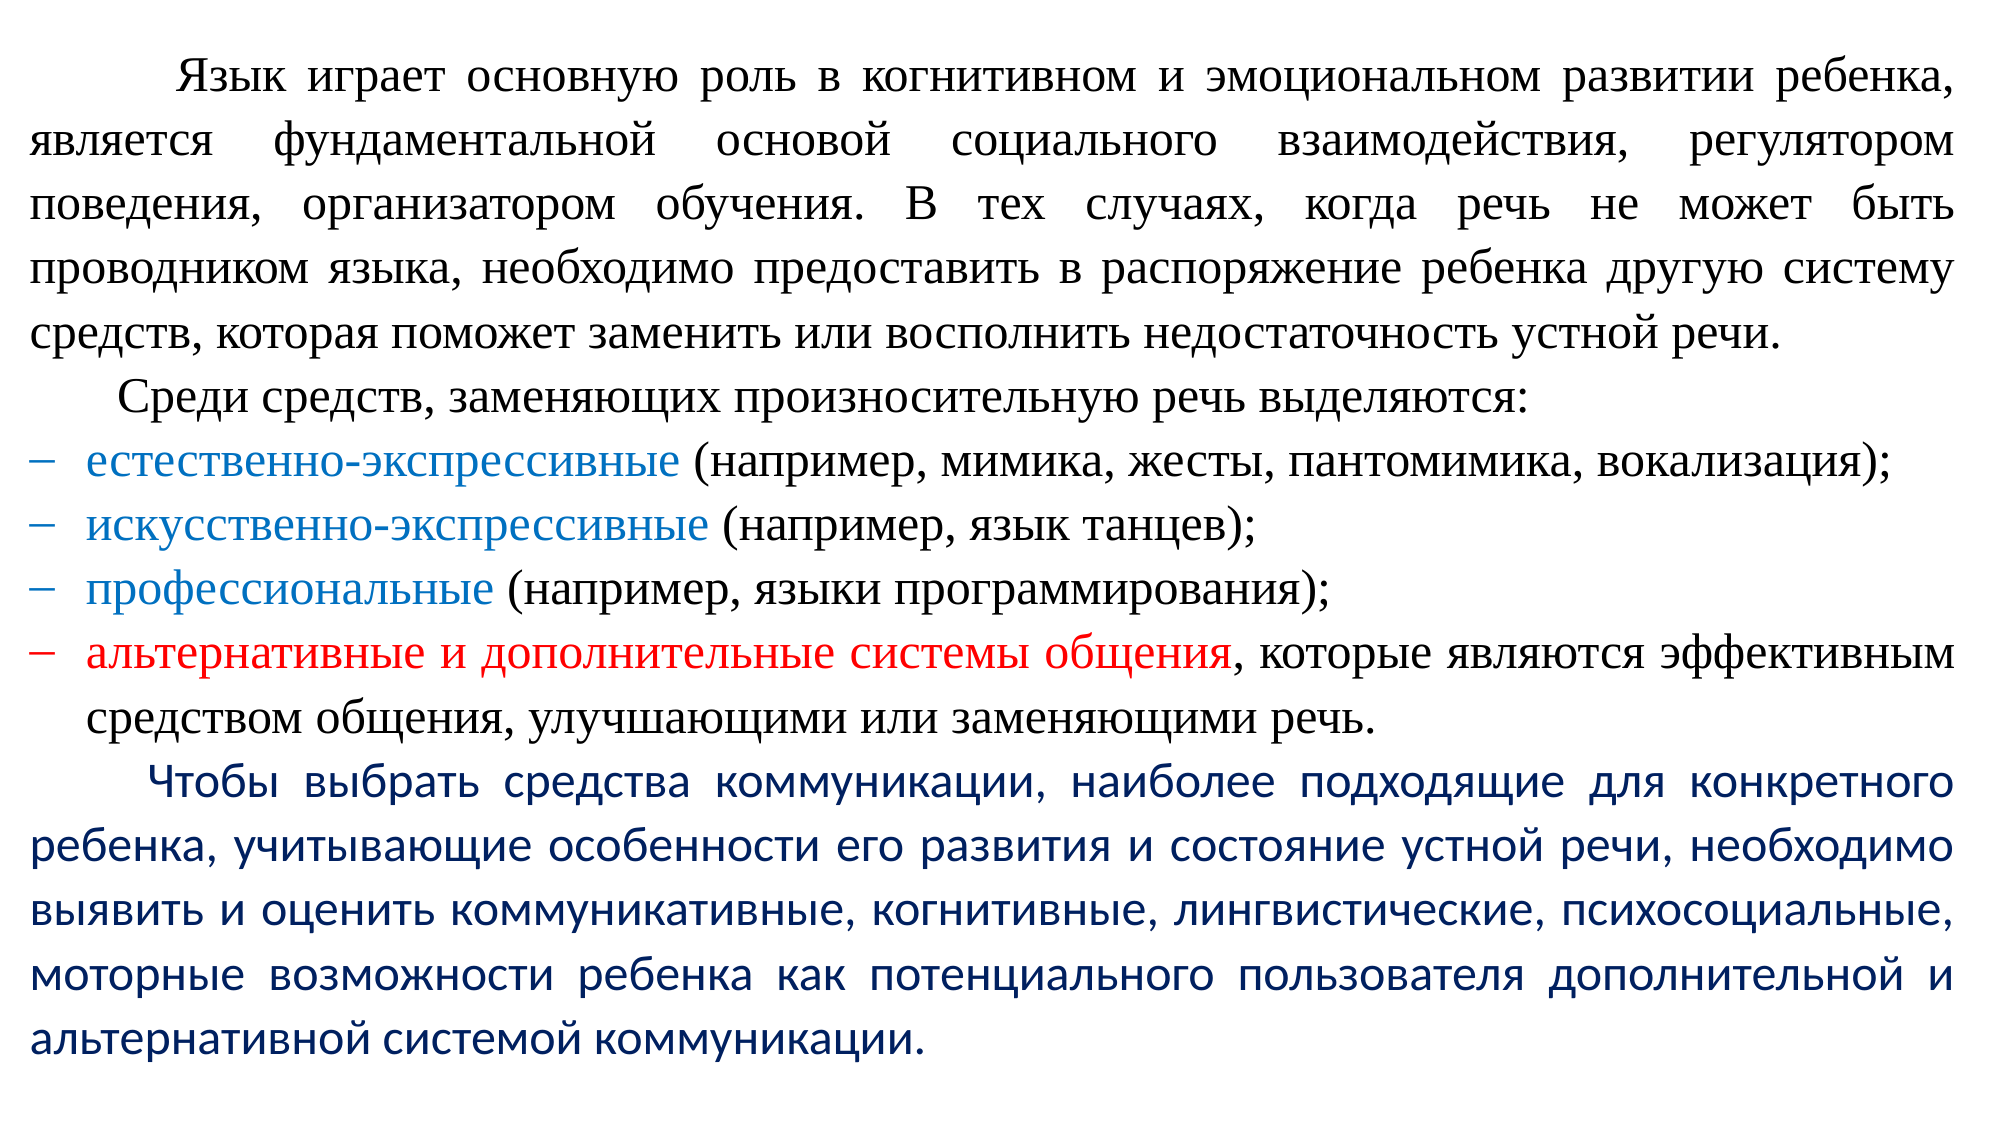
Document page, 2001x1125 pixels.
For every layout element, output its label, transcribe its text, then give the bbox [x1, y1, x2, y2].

text_box Язык играет основную роль в когнитивном и эмоциональном развитии ребенка, является фундаментальной основой социального взаимодействия, регулятором поведения, организатором обучения. В тех случаях, когда речь не может быть проводником языка, необходимо предоставить в распоряжение ребенка другую систему средств, которая поможет заменить или восполнить недостаточность устной речи. Среди средств, заменяющих произносительную речь выделяются: естественно-экспрессивные (например, мимика, жесты, пантомимика, вокализация); искусственно-экспрессивные (например, язык танцев); профессиональные (например, языки программирования); альтернативные и дополнительные системы общения, которые являются эффективным средством общения, улучшающими или заменяющими речь. Чтобы выбрать средства коммуникации, наиболее подходящие для конкретного ребенка, учитывающие особенности его развития и состояние устной речи, необходимо выявить и оценить коммуникативные, когнитивные, лингвистические, психосоциальные, моторные возможности ребенка как потенциального пользователя дополнительной и альтернативной системой коммуникации. [14, 29, 1971, 1125]
